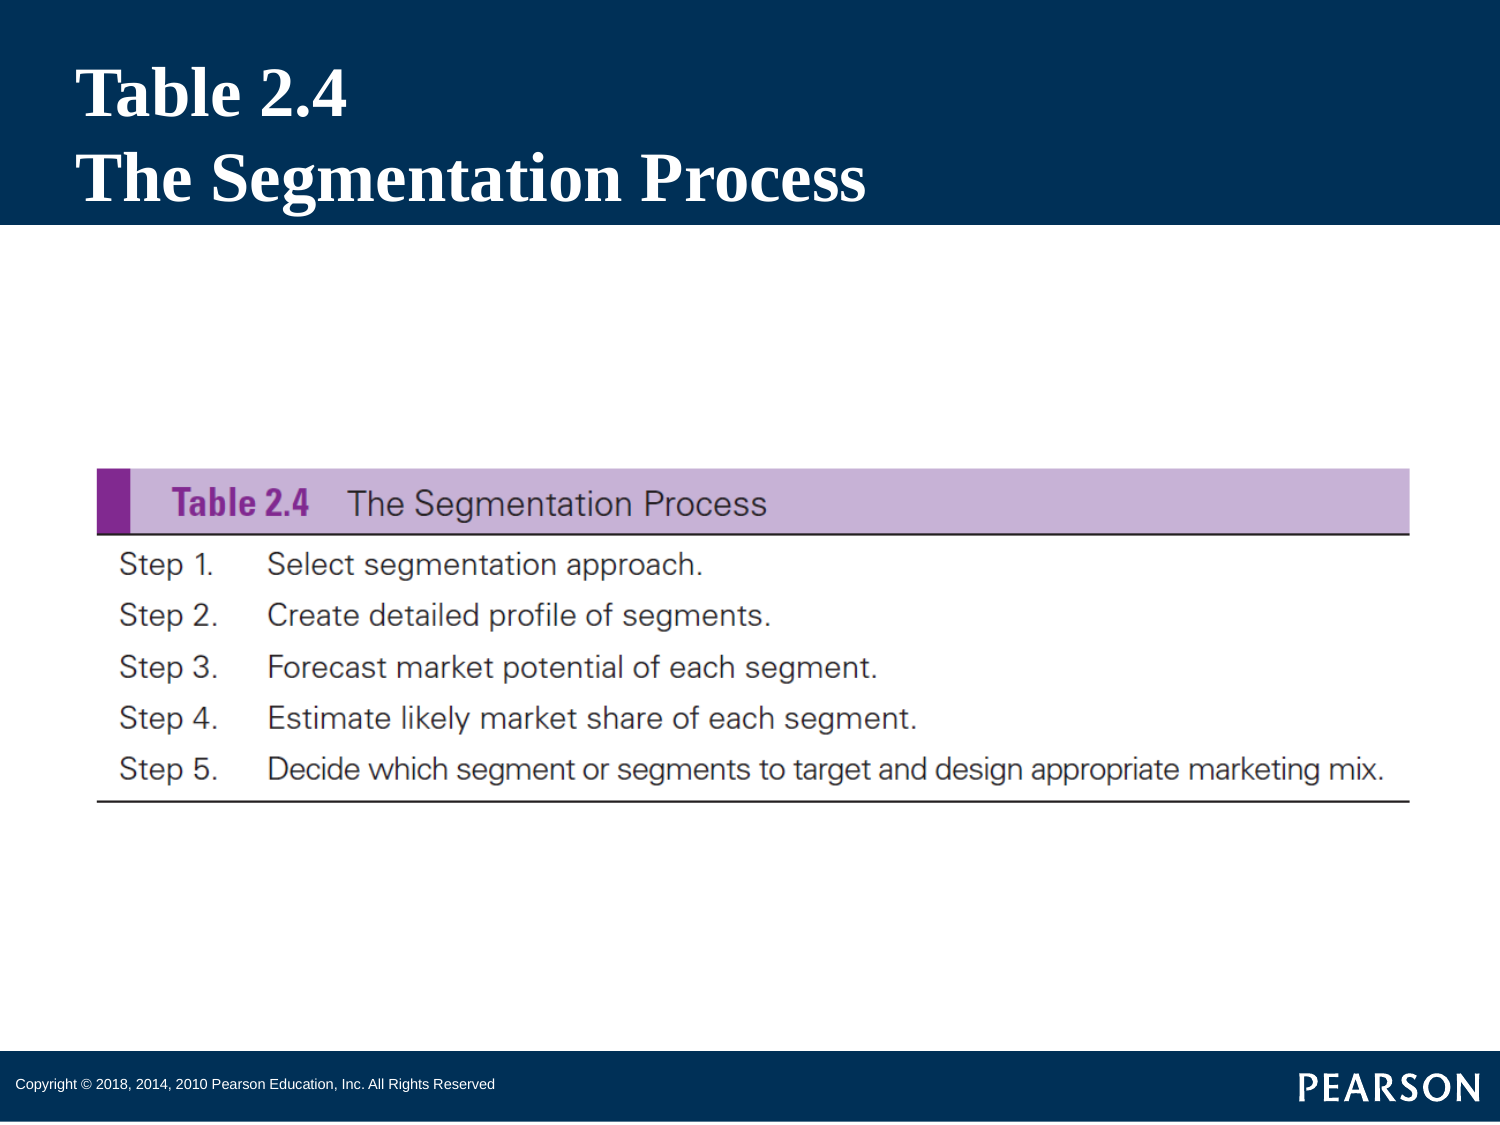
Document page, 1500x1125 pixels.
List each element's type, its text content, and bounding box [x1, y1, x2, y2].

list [74, 442, 1426, 825]
title Table 2.4 The Segmentation Process [75, 35, 1425, 216]
